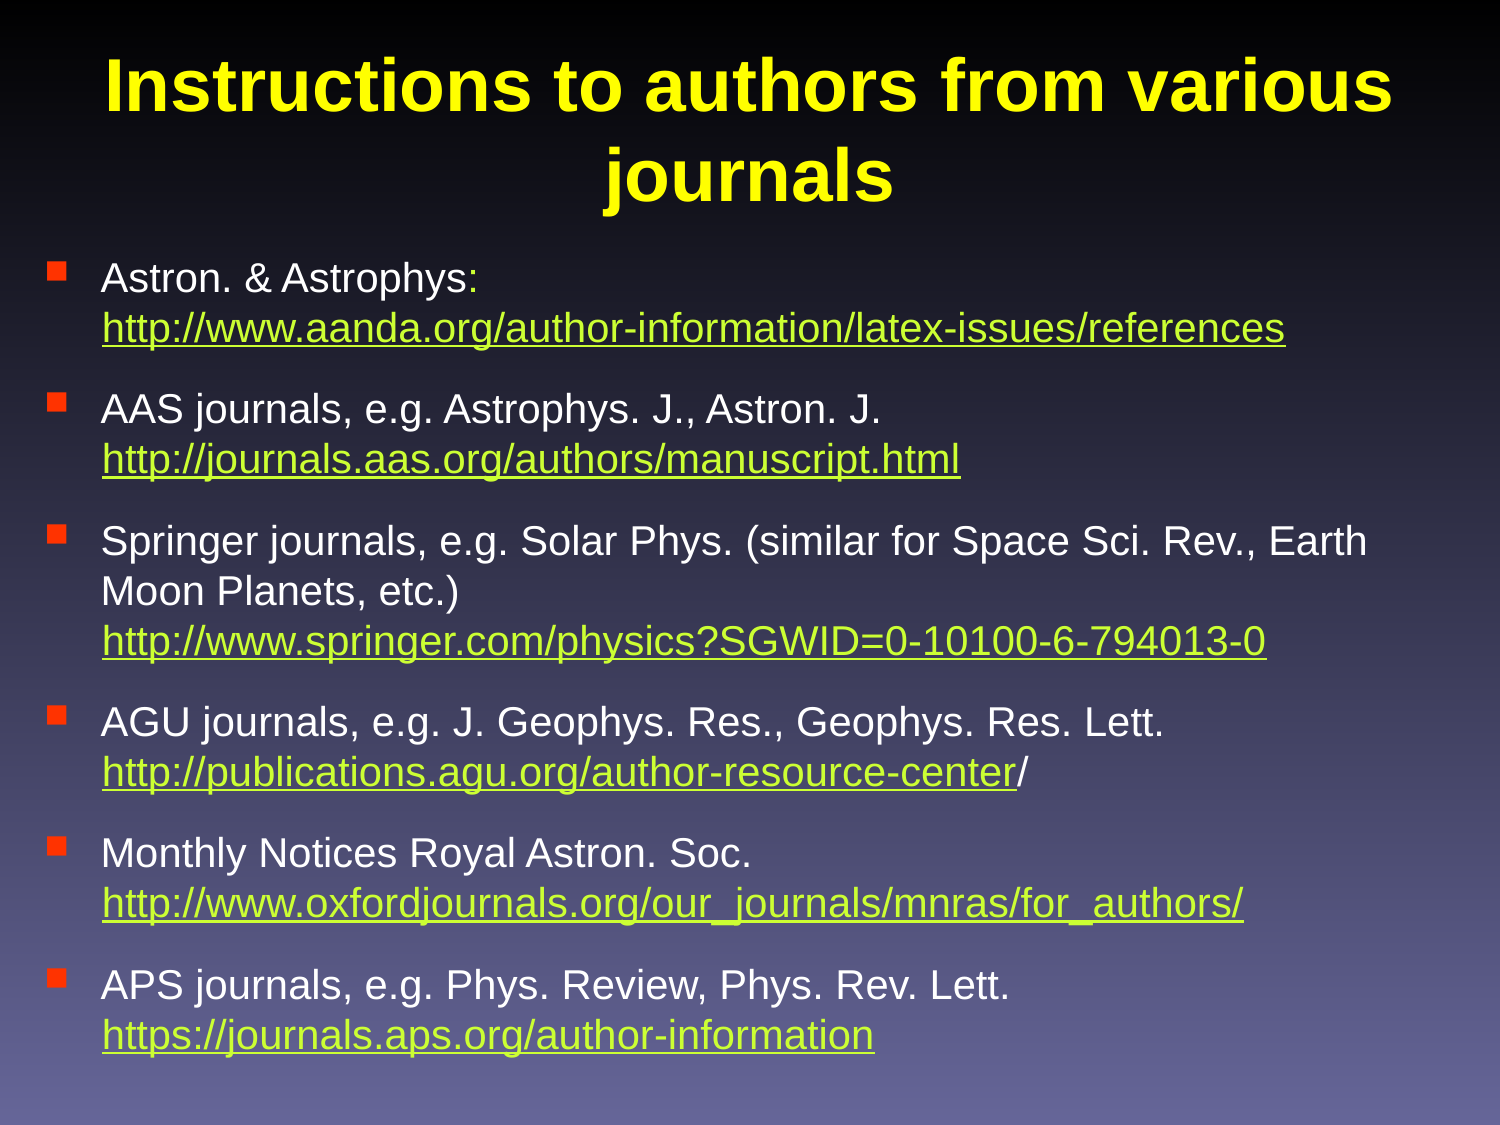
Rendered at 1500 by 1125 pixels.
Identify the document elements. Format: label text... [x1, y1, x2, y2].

title Instructions to authors from various journals [75, 32, 1425, 220]
list Astron. & Astrophys: http://www.aanda.org/author-information/latex-issues/references AAS journals, e.g. Astrophys. J., Astron. J. http://journals.aas.org/authors/manuscript.html Springer journals, e.g. Solar Phys. (similar for Space Sci. Rev., Earth Moon Planets, etc.) http://www.springer.com/physics?SGWID=0-10100-6-794013-0 AGU journals, e.g. J. Geophys. Res., Geophys. Res. Lett. http://publications.agu.org/author-resource-center/ Monthly Notices Royal Astron. Soc. http://www.oxfordjournals.org/our_journals/mnras/for_authors/ APS journals, e.g. Phys. Review, Phys. Rev. Lett. https://journals.aps.org/author-information [29, 243, 1471, 1095]
